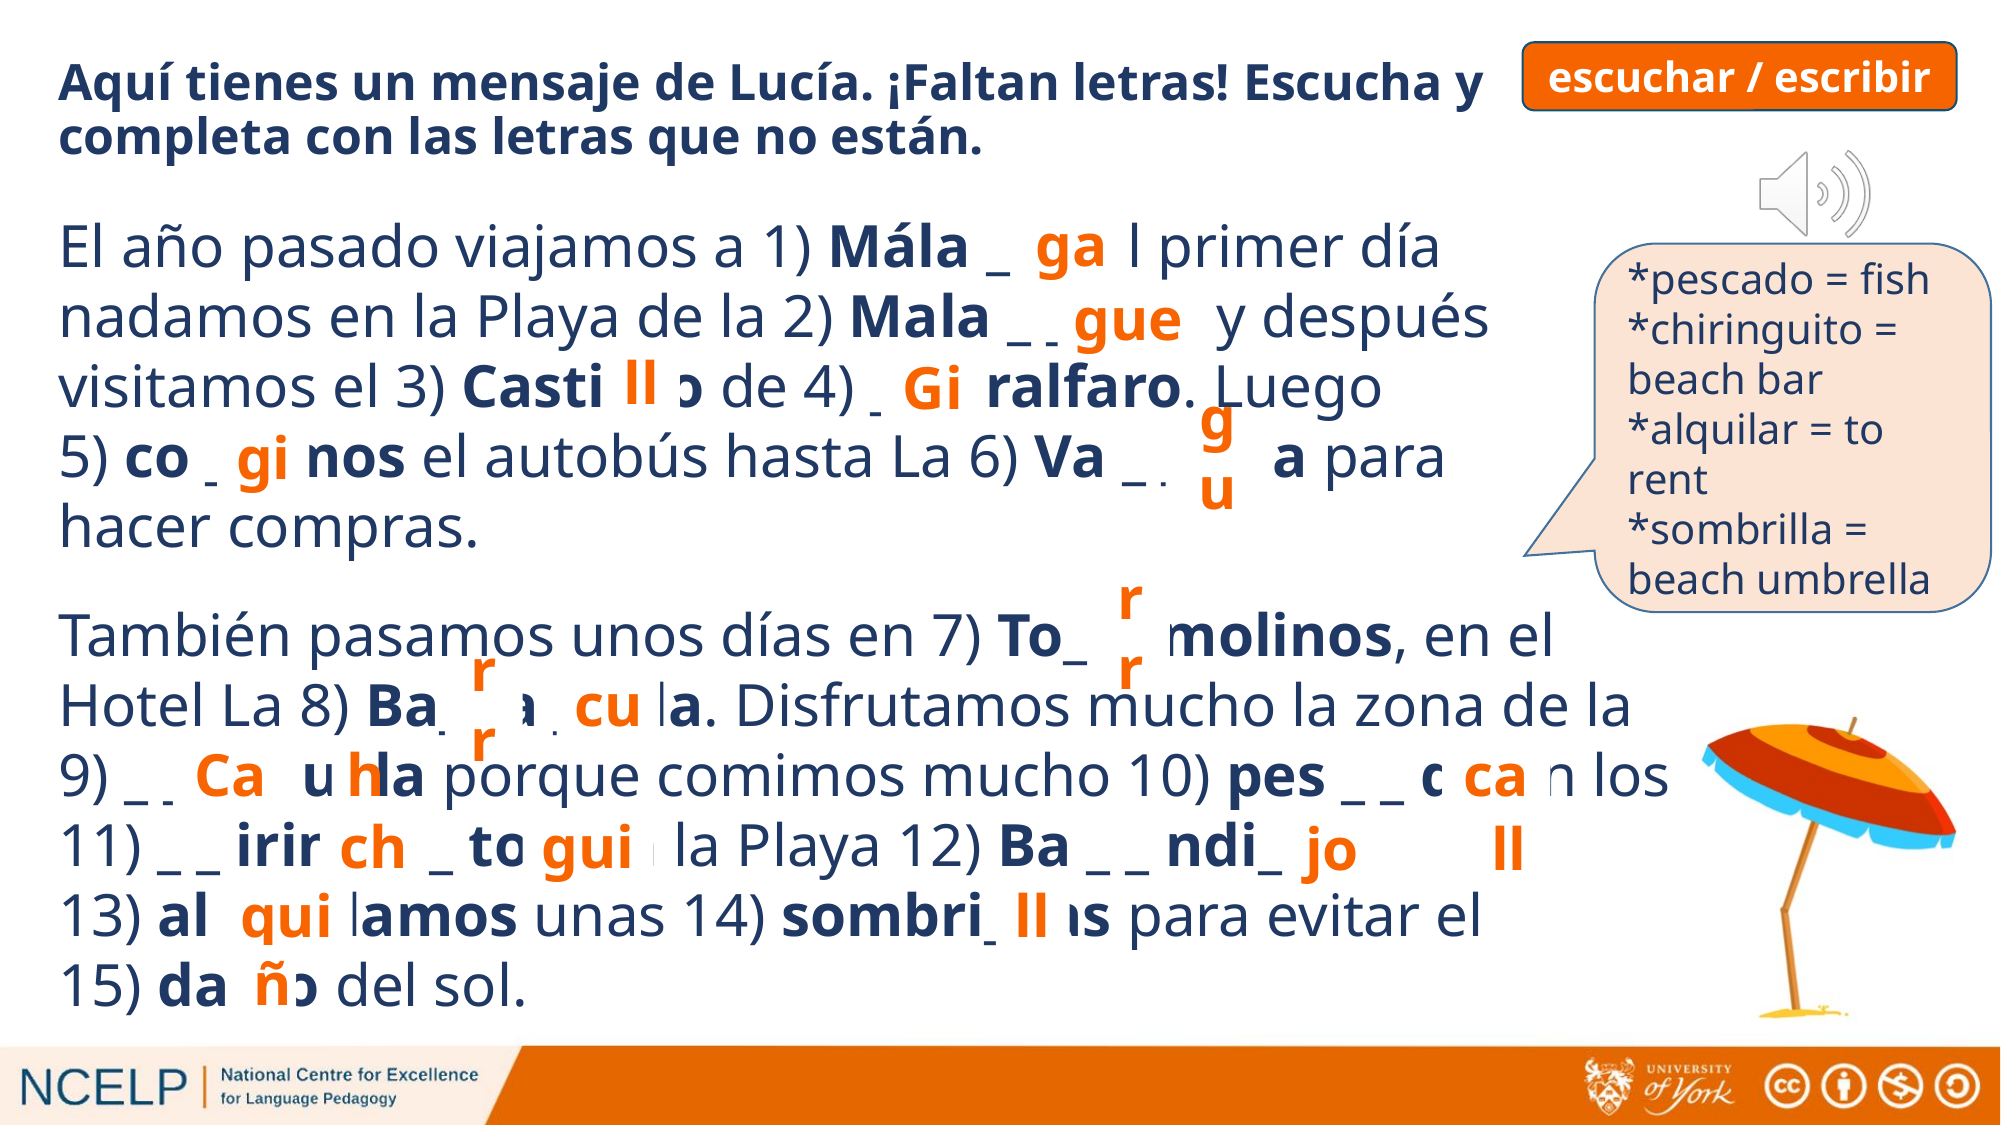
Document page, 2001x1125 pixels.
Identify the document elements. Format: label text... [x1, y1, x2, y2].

text_box gue [1057, 279, 1199, 354]
text_box escuchar / escribir [1522, 42, 1957, 111]
text_box cu [556, 665, 661, 741]
text_box También pasamos unos días en 7) To_ _emolinos, en el Hotel La 8) Ba_ _a _ _ da. Disfrutamos mucho la zona de la 9) _ _ ri _ uela porque comimos mucho 10) pes _ _ do en los 11) _ _ irin _ _ _ tos. En la Playa 12) Ba _ _ ndi_ _o 13) al _ _ _ lamos unas 14) sombri_ _as para evitar el 15) da _ o del sol. [43, 590, 1698, 1026]
text_box ca [1442, 735, 1551, 811]
title Aquí tienes un mensaje de Lucía. ¡Faltan letras! Escucha y completa con las letras que no están. [43, 42, 1548, 181]
text_box jo [1289, 810, 1375, 885]
text_box ll [995, 876, 1070, 951]
text_box rr [444, 665, 523, 741]
text_box ñ [238, 945, 297, 1020]
text_box ga [1018, 206, 1126, 281]
text_box h [331, 735, 377, 808]
text_box El año pasado viajamos a 1) Mála _ _ . El primer día nadamos en la Playa de la 2) Mala _ _ _ ta, y después visitamos el 3) Casti_ _o de 4) _ _ bralfaro. Luego 5) co _ _ mos el autobús hasta La 6) Va _ _ ada para hacer compras. [43, 201, 1611, 567]
text_box gi [217, 418, 310, 493]
text_box gui [522, 808, 654, 883]
text_box gu [1165, 414, 1270, 489]
text_box ll [603, 343, 680, 419]
text_box ch [319, 808, 429, 883]
picture [0, 0, 2001, 1125]
text_box Gi [881, 348, 985, 423]
text_box *pescado = fish *chiringuito = beach bar *alquilar = to rent *sombrilla = beach umbrella [1524, 243, 1992, 613]
text_box ll [1470, 810, 1548, 885]
text_box qui [220, 876, 353, 951]
text_box rr [1092, 594, 1170, 669]
text_box Ca [172, 735, 288, 811]
